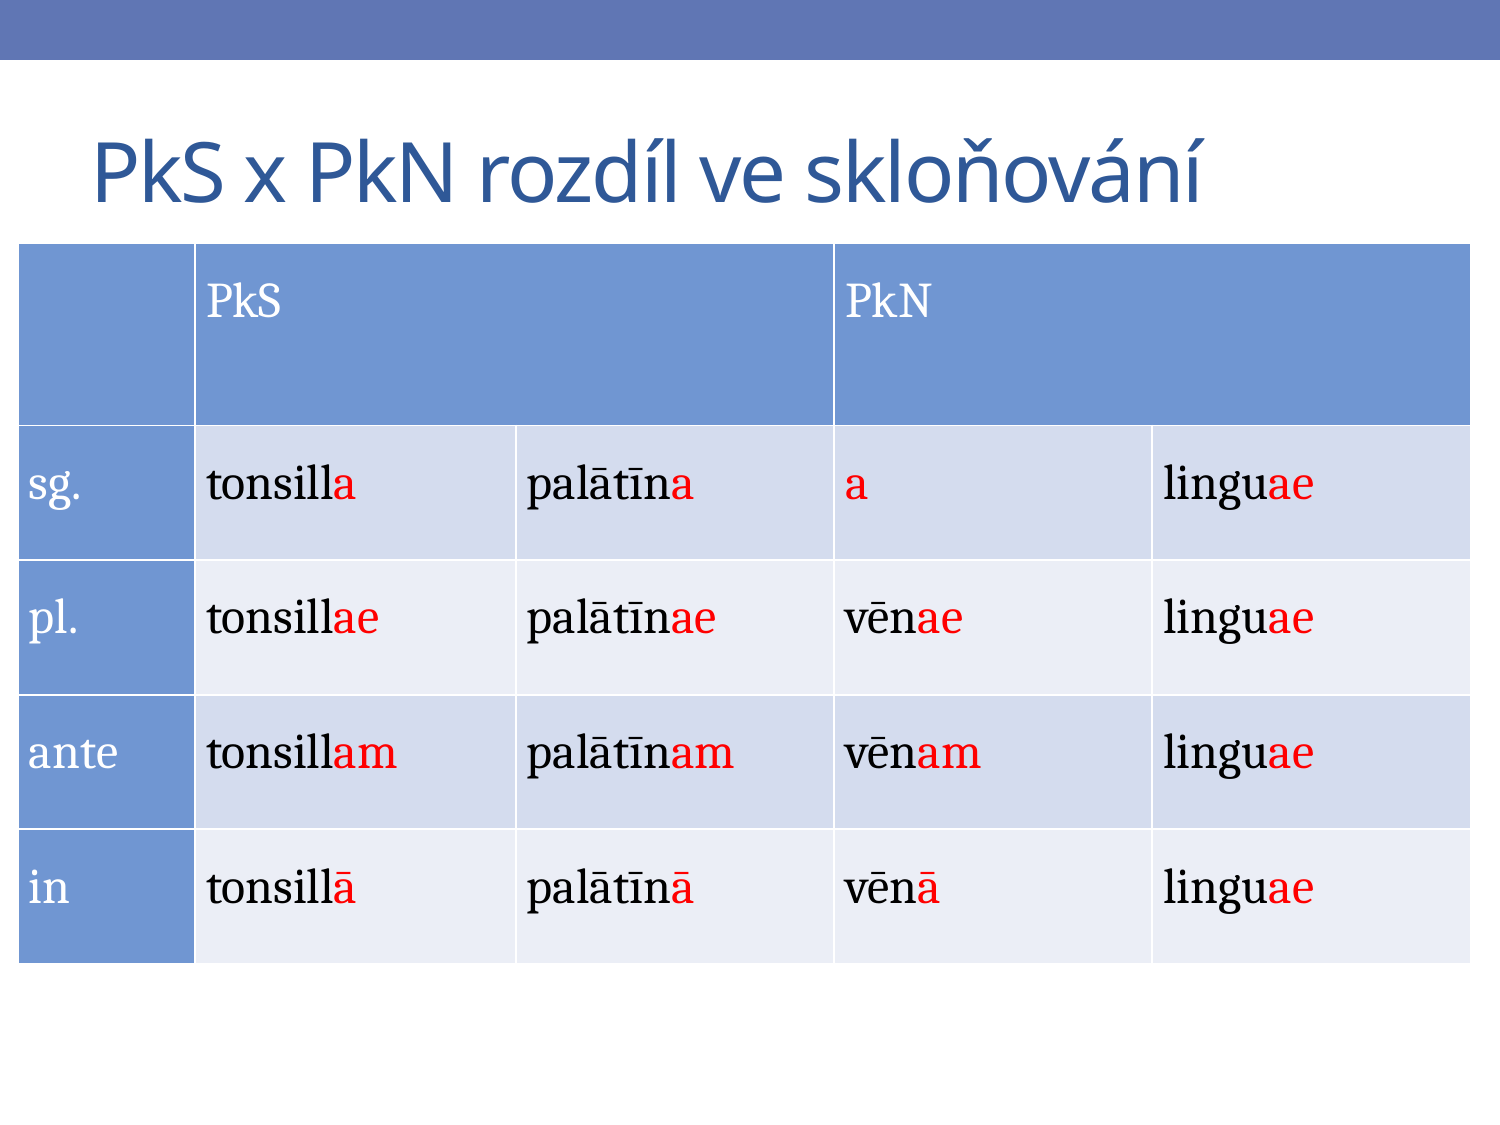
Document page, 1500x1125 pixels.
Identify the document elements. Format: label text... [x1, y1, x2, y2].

title PkS x PkN rozdíl ve skloňování [75, 87, 1425, 243]
